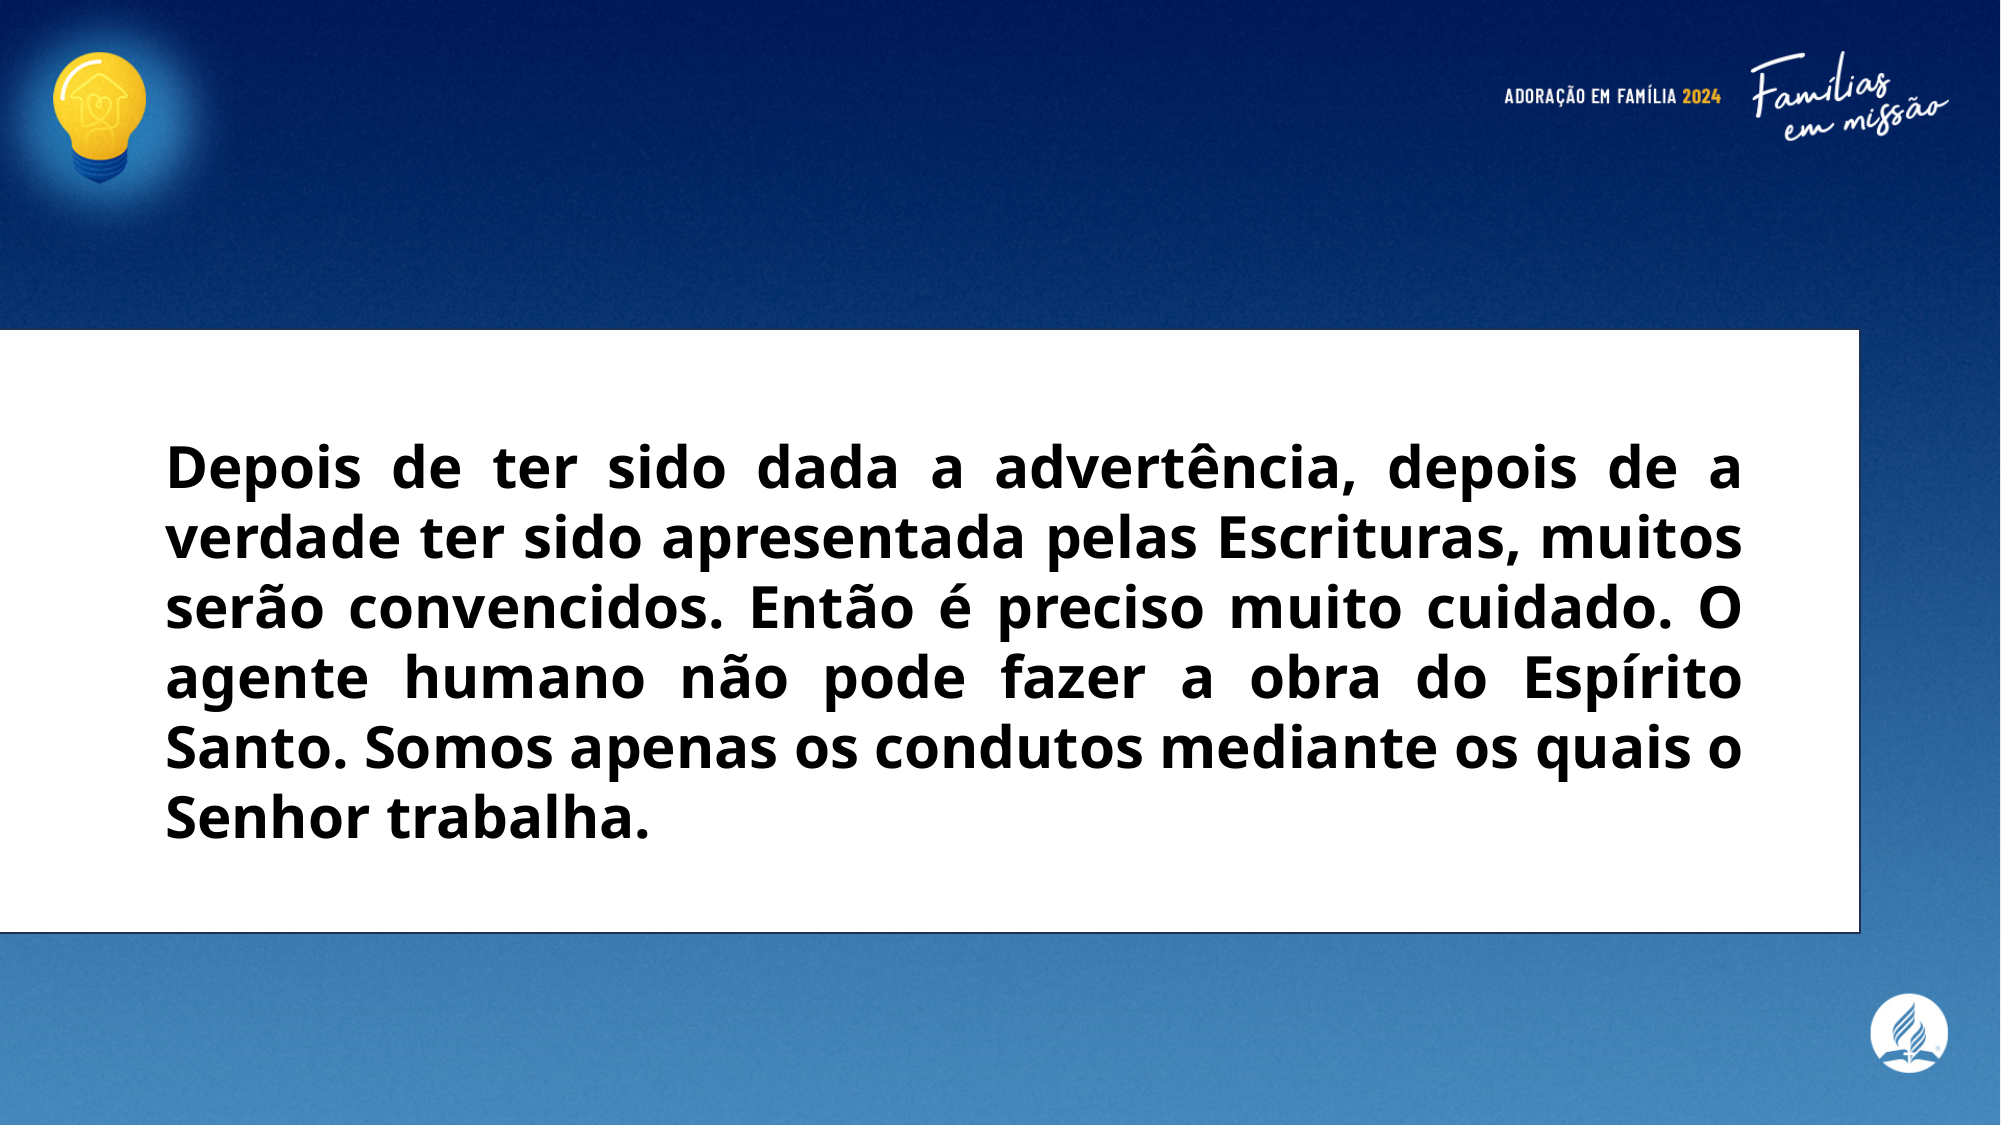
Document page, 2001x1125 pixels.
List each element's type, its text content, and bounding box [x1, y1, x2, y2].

text_box [0, 328, 1861, 934]
text_box Depois de ter sido dada a advertência, depois de a verdade ter sido apresentada pelas Escrituras, muitos serão convencidos. Então é preciso muito cuidado. O agente humano não pode fazer a obra do Espírito Santo. Somos apenas os condutos mediante os quais o Senhor trabalha. [150, 422, 1759, 858]
picture [0, 0, 2001, 1125]
